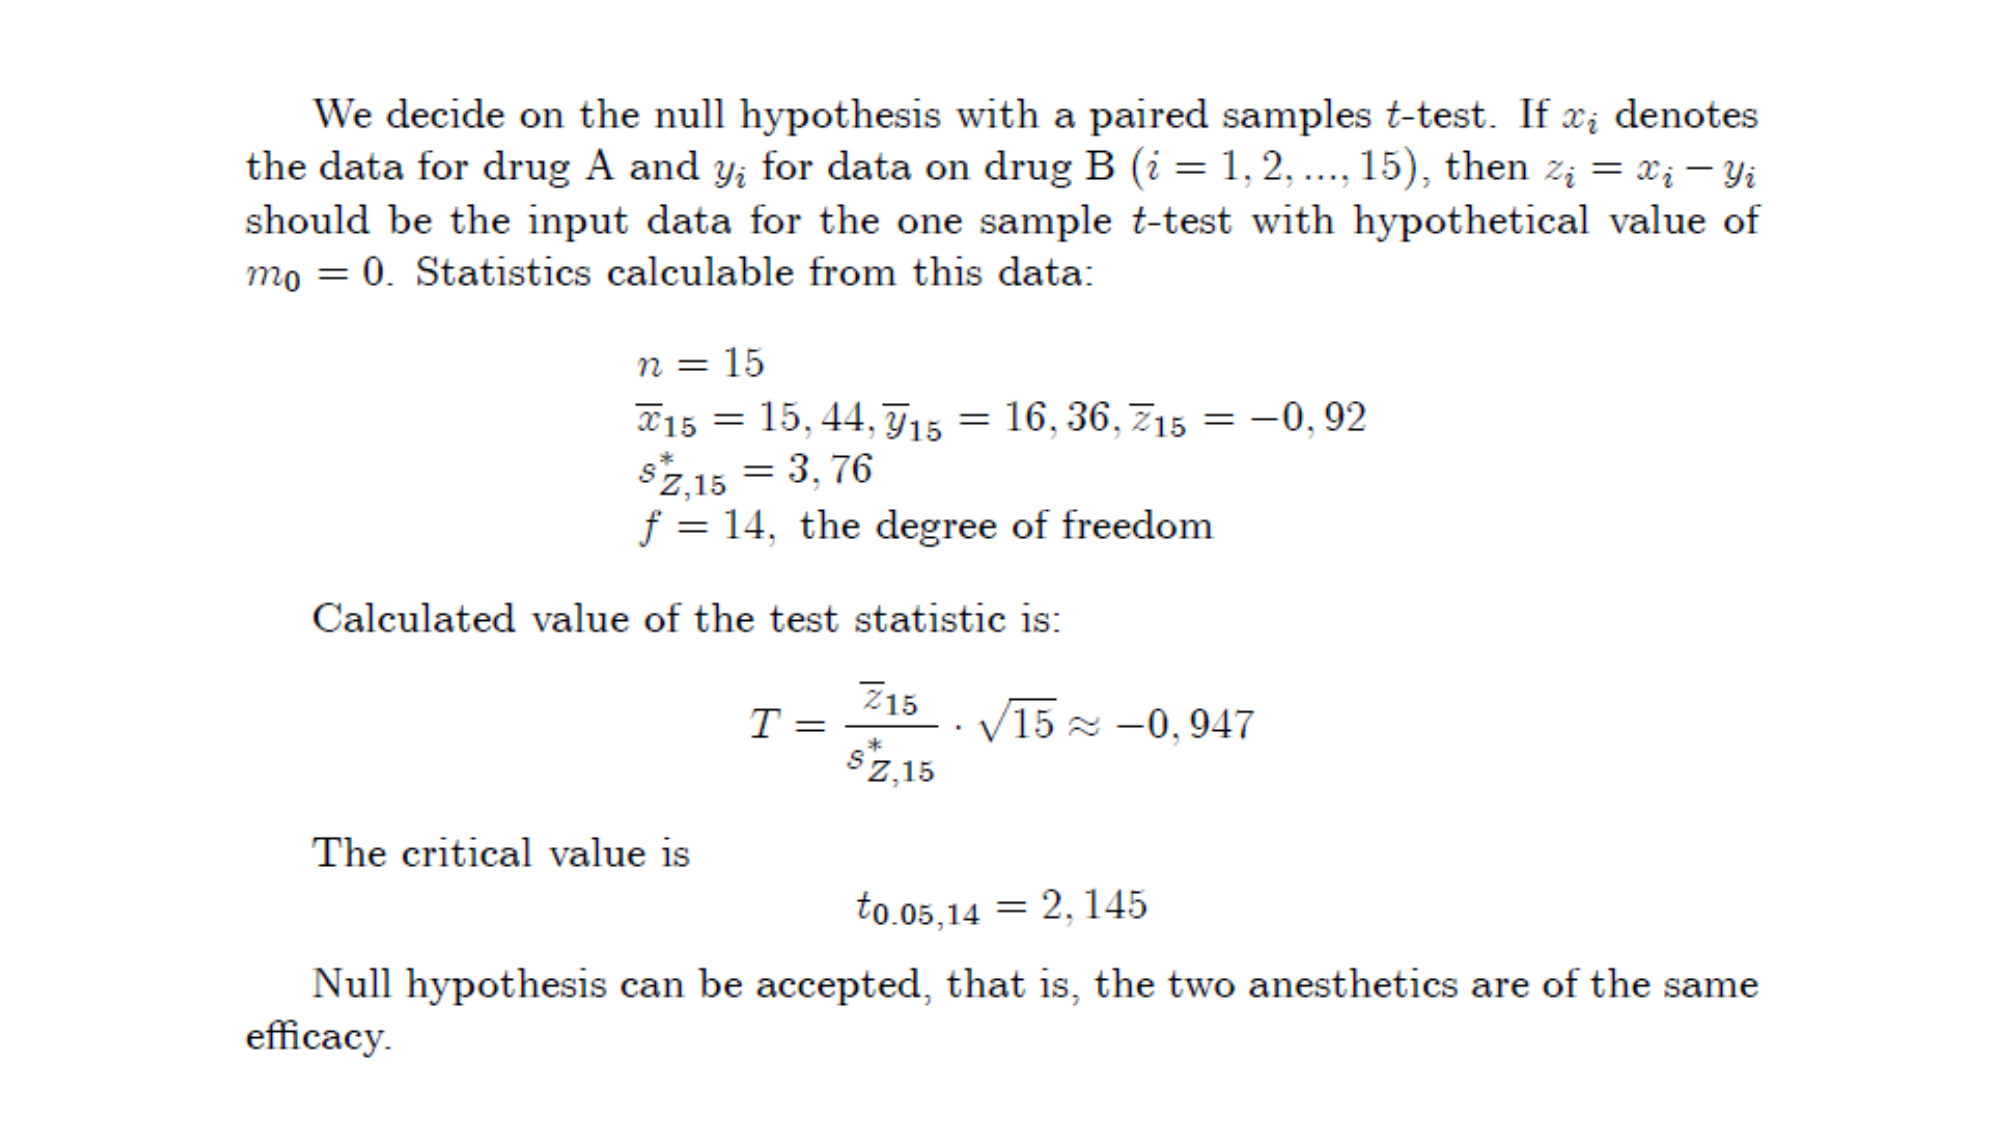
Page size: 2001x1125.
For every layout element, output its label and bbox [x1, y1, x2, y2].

picture [159, 68, 1912, 1087]
